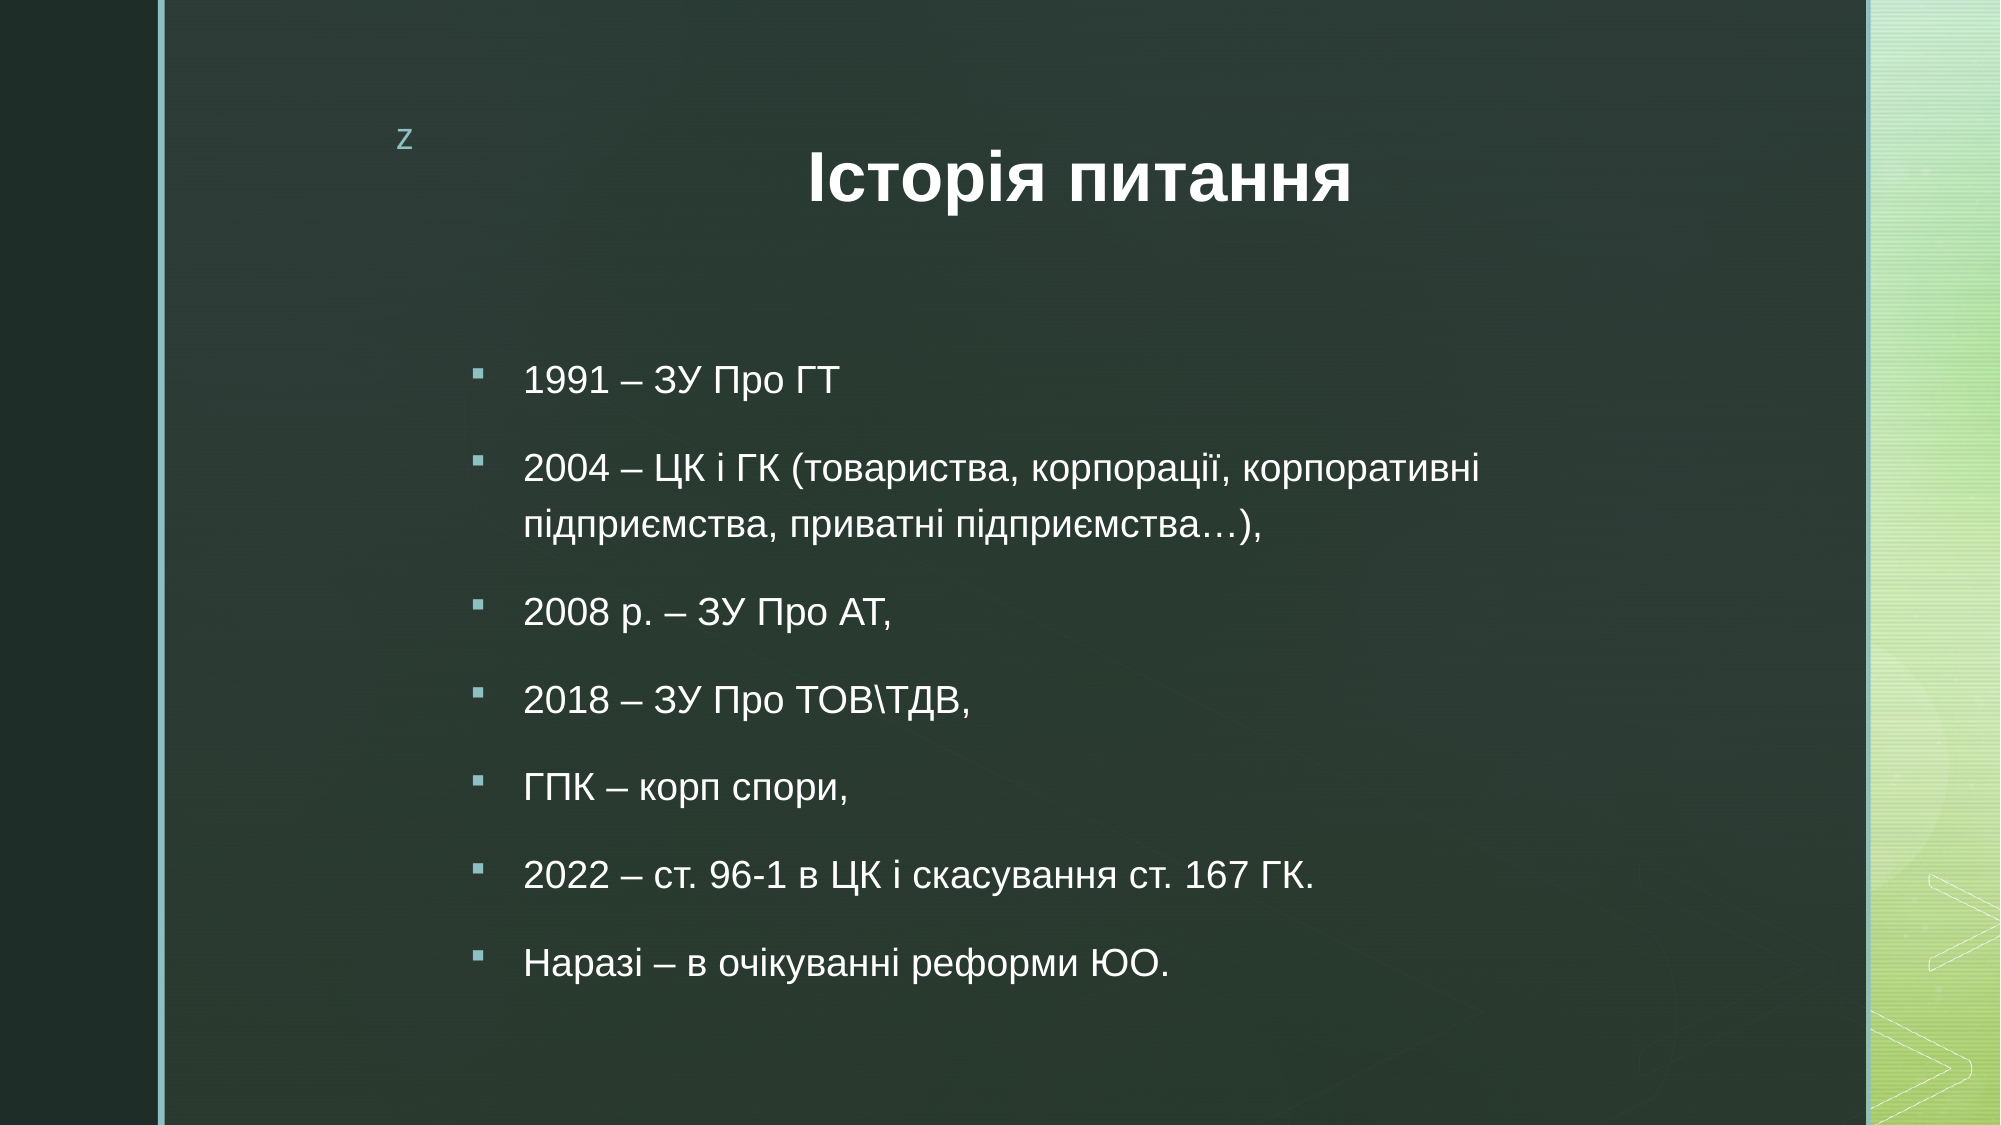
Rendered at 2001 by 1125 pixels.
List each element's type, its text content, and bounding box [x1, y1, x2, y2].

list 1991 – ЗУ Про ГТ 2004 – ЦК і ГК (товариства, корпорації, корпоративні підприємства, приватні підприємства…), 2008 р. – ЗУ Про АТ, 2018 – ЗУ Про ТОВ\ТДВ, ГПК – корп спори, 2022 – ст. 96-1 в ЦК і скасування ст. 167 ГК. Наразі – в очікуванні реформи ЮО. [454, 336, 1734, 993]
picture [1871, 0, 2001, 1125]
title Історія питання [428, 132, 1734, 310]
